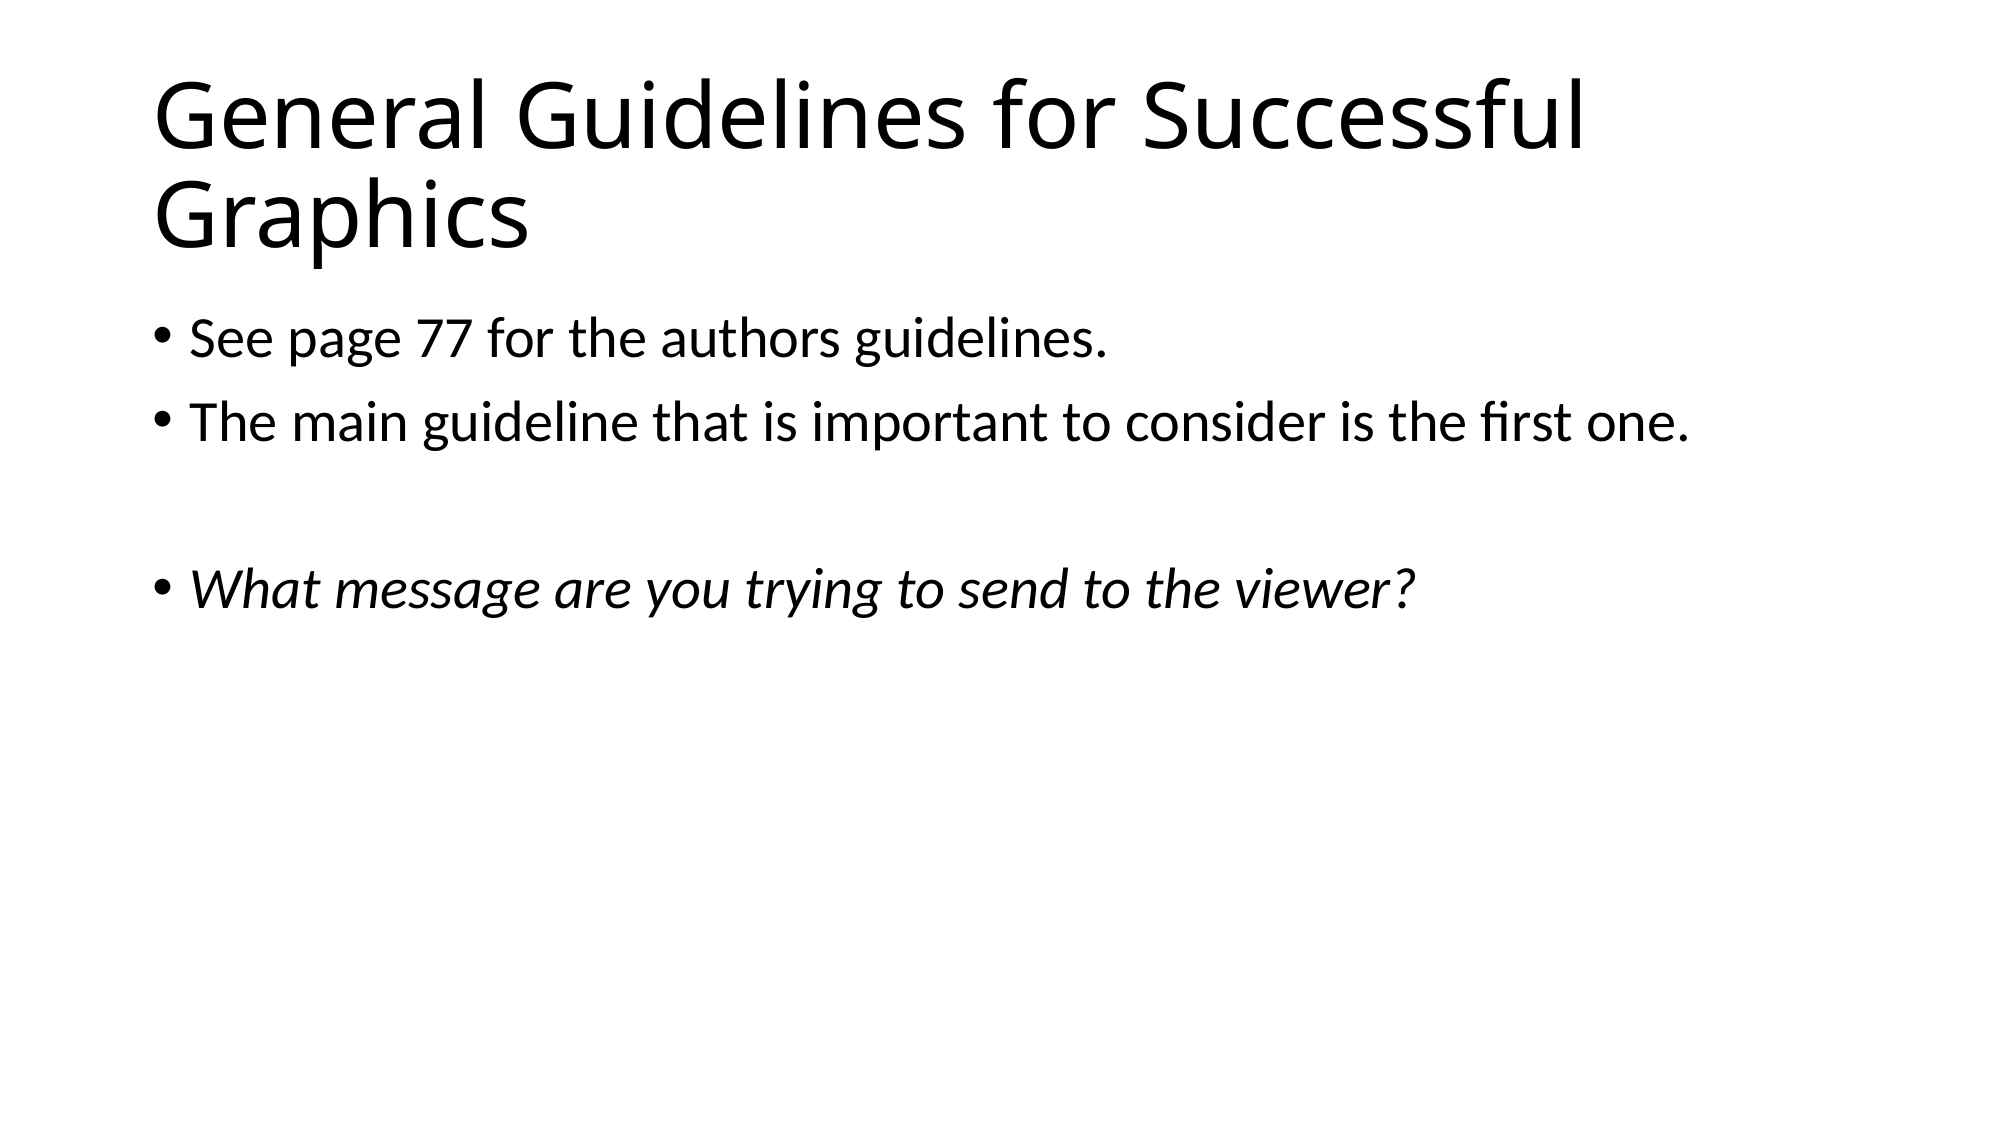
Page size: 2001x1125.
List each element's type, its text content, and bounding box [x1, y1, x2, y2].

list See page 77 for the authors guidelines. The main guideline that is important to consider is the first one. What message are you trying to send to the viewer? [137, 299, 1863, 1014]
title General Guidelines for Successful Graphics [137, 59, 1863, 278]
